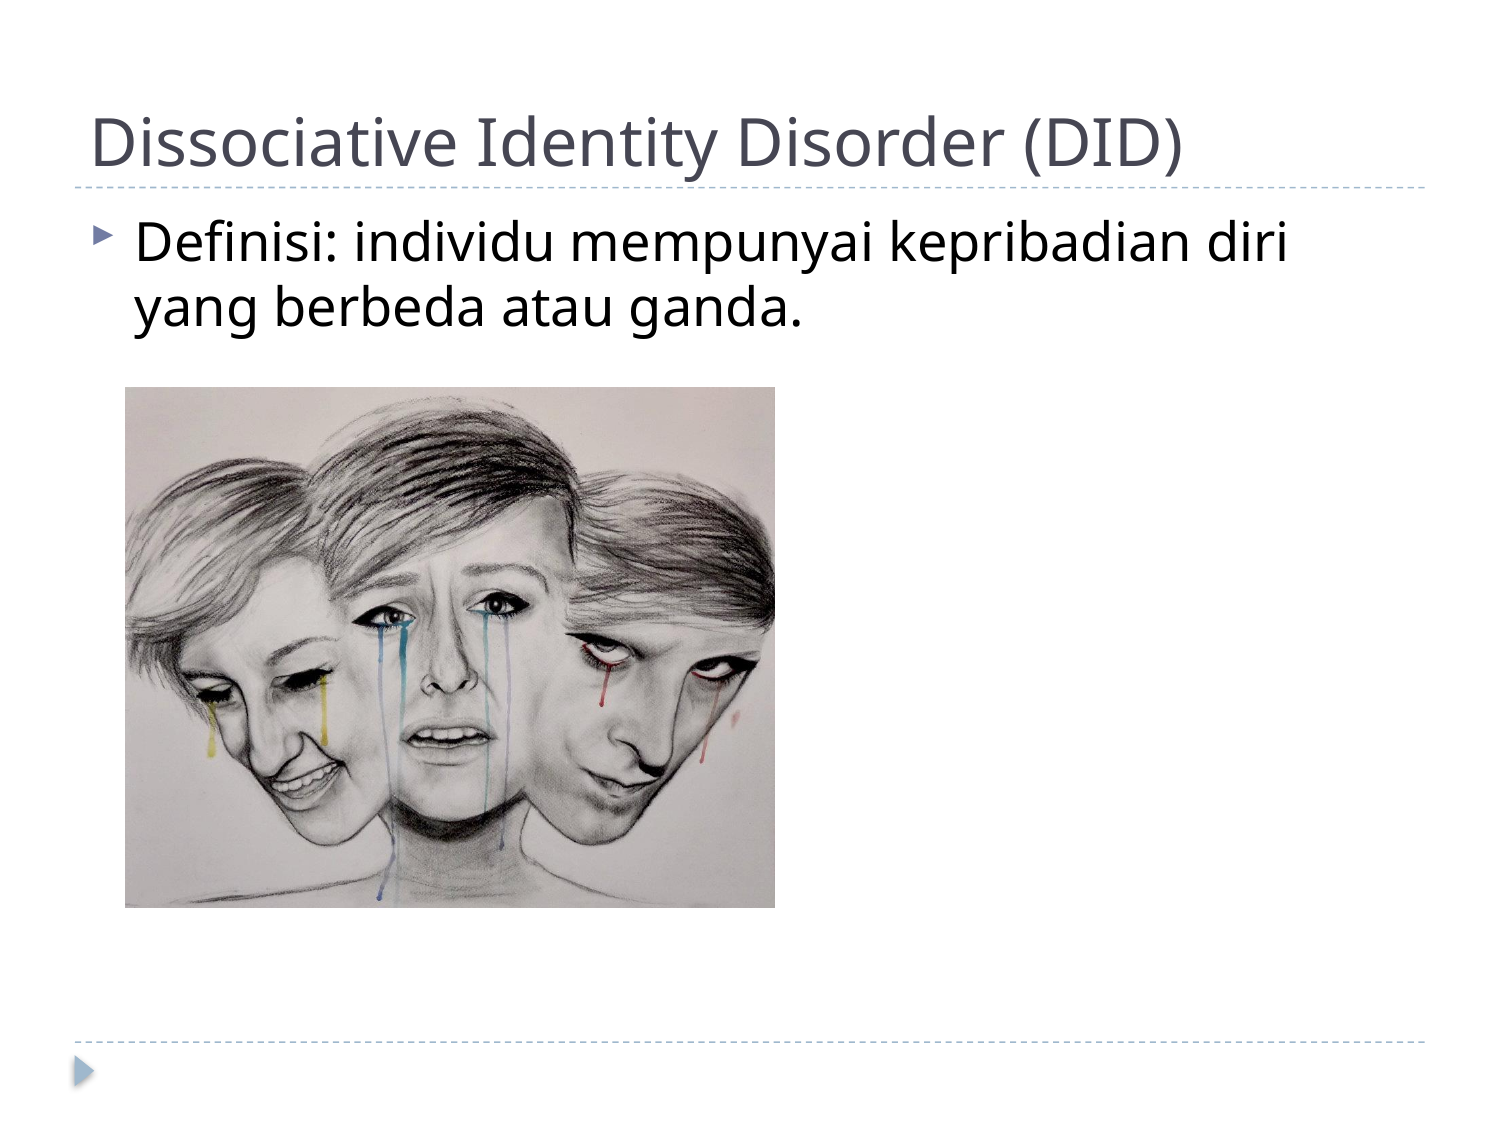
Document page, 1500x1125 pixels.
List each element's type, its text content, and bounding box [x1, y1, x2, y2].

title Dissociative Identity Disorder (DID) [75, 24, 1425, 188]
list Definisi: individu mempunyai kepribadian diri yang berbeda atau ganda. [75, 200, 1425, 1010]
picture [124, 387, 776, 908]
